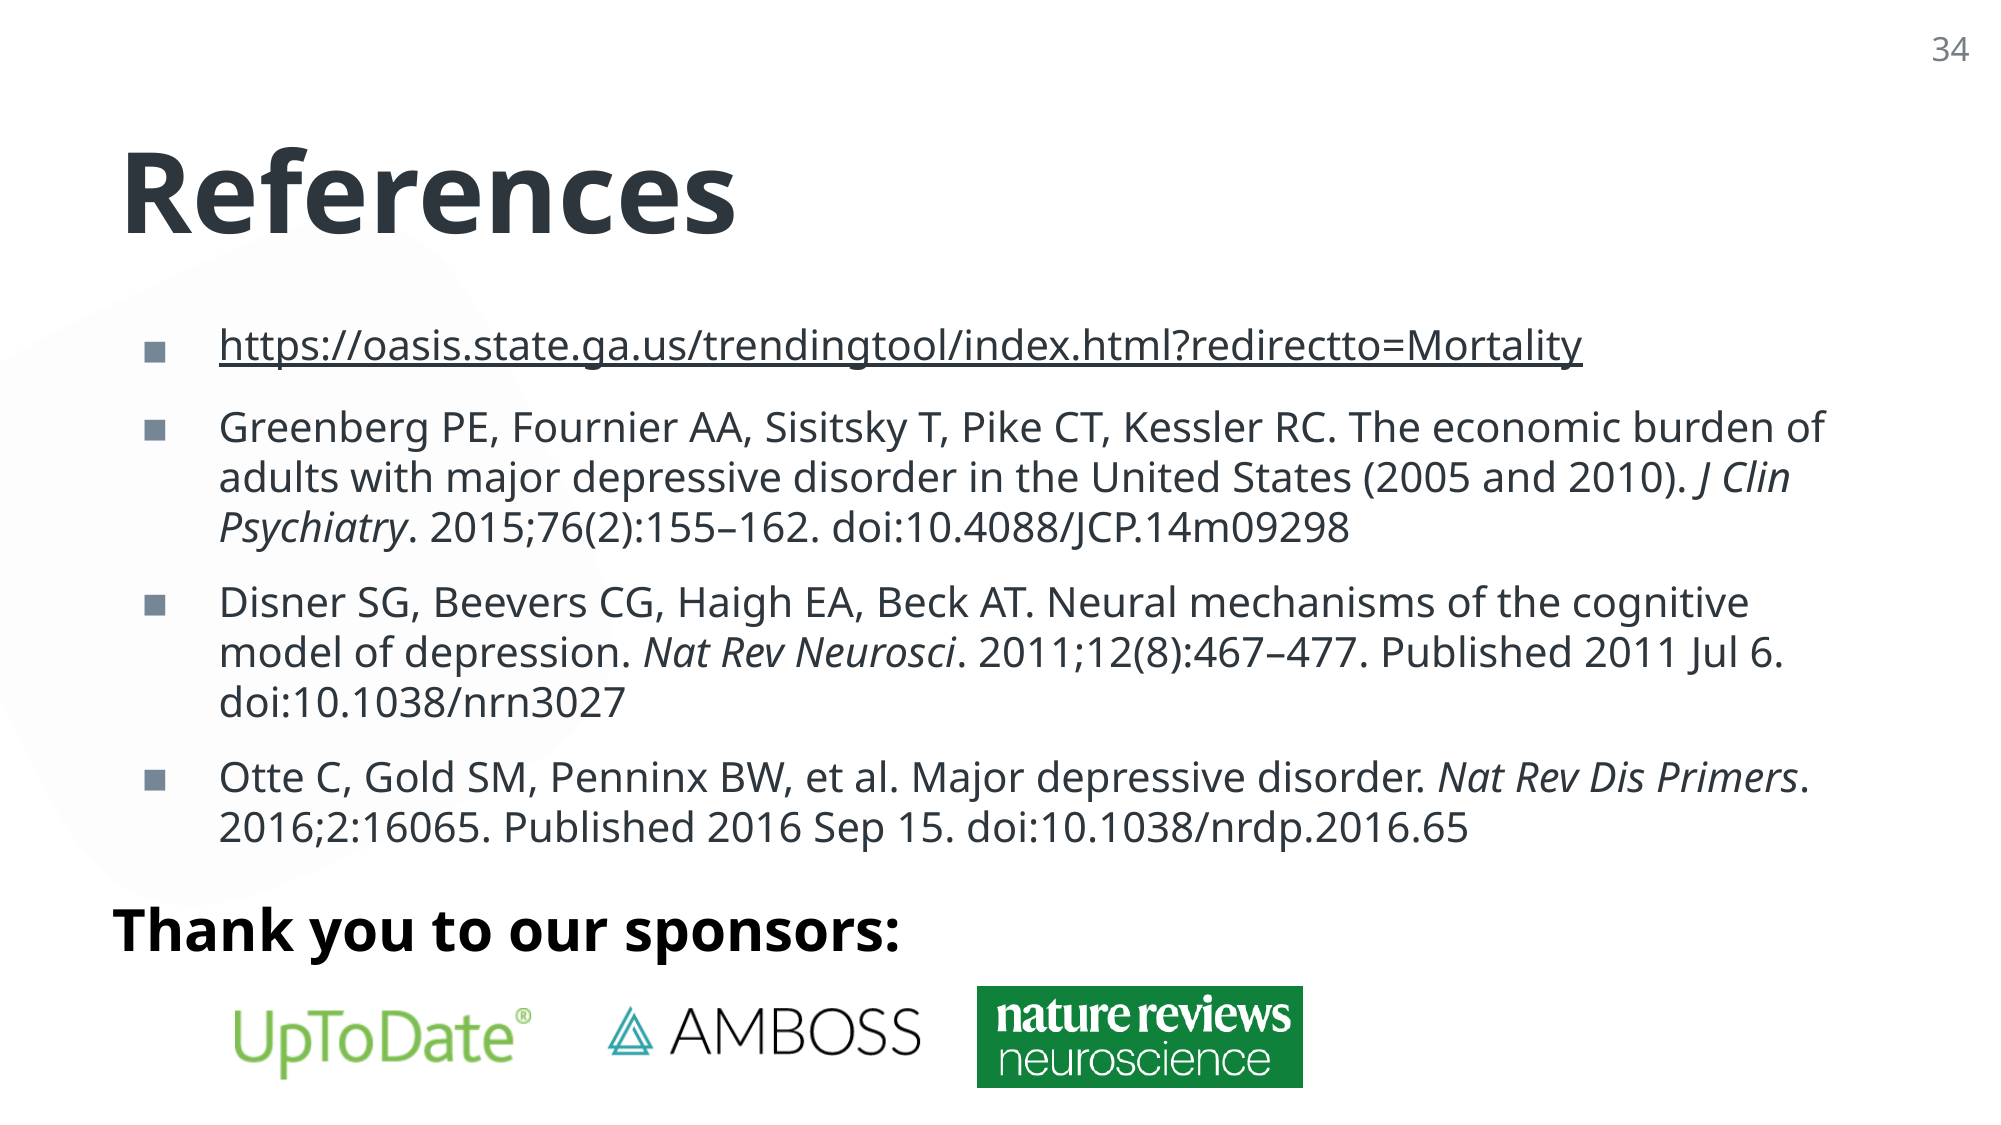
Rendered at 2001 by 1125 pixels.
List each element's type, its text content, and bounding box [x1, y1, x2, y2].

list https://oasis.state.ga.us/trendingtool/index.html?redirectto=Mortality Greenberg PE, Fournier AA, Sisitsky T, Pike CT, Kessler RC. The economic burden of adults with major depressive disorder in the United States (2005 and 2010). J Clin Psychiatry. 2015;76(2):155–162. doi:10.4088/JCP.14m09298 Disner SG, Beevers CG, Haigh EA, Beck AT. Neural mechanisms of the cognitive model of depression. Nat Rev Neurosci. 2011;12(8):467–477. Published 2011 Jul 6. doi:10.1038/nrn3027 Otte C, Gold SM, Penninx BW, et al. Major depressive disorder. Nat Rev Dis Primers. 2016;2:16065. Published 2016 Sep 15. doi:10.1038/nrdp.2016.65 [118, 318, 1850, 977]
title References [118, 114, 1254, 262]
picture [209, 987, 552, 1088]
text_box Thank you to our sponsors: [97, 885, 917, 971]
picture [977, 986, 1303, 1089]
slide_number 34 [1849, 28, 1970, 115]
picture [588, 986, 941, 1077]
